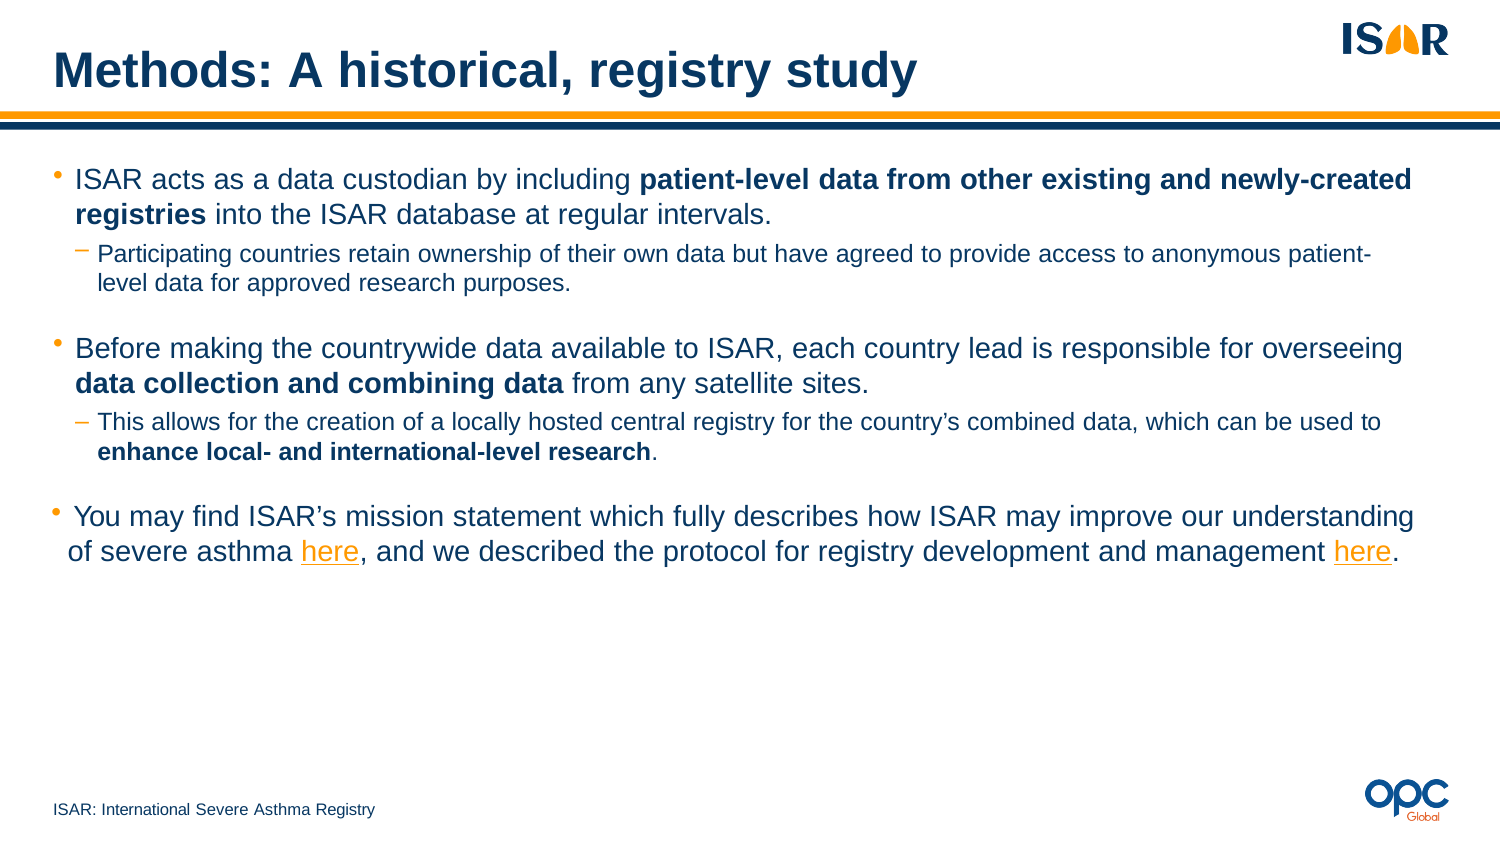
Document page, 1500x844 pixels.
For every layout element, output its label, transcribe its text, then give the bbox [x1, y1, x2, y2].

picture [1343, 22, 1449, 55]
title Methods: A historical, registry study [51, 0, 953, 158]
text_box ISAR acts as a data custodian by including patient-level data from other existing and newly-created registries into the ISAR database at regular intervals. Participating countries retain ownership of their own data but have agreed to provide access to anonymous patient-level data for approved research purposes. Before making the countrywide data available to ISAR, each country lead is responsible for overseeing data collection and combining data from any satellite sites. This allows for the creation of a locally hosted central registry for the country’s combined data, which can be used to enhance local- and international-level research. You may find ISAR’s mission statement which fully describes how ISAR may improve our understanding of severe asthma here, and we described the protocol for registry development and management here. [50, 158, 1420, 568]
text_box ISAR: International Severe Asthma Registry [51, 798, 382, 820]
picture [1365, 779, 1449, 821]
